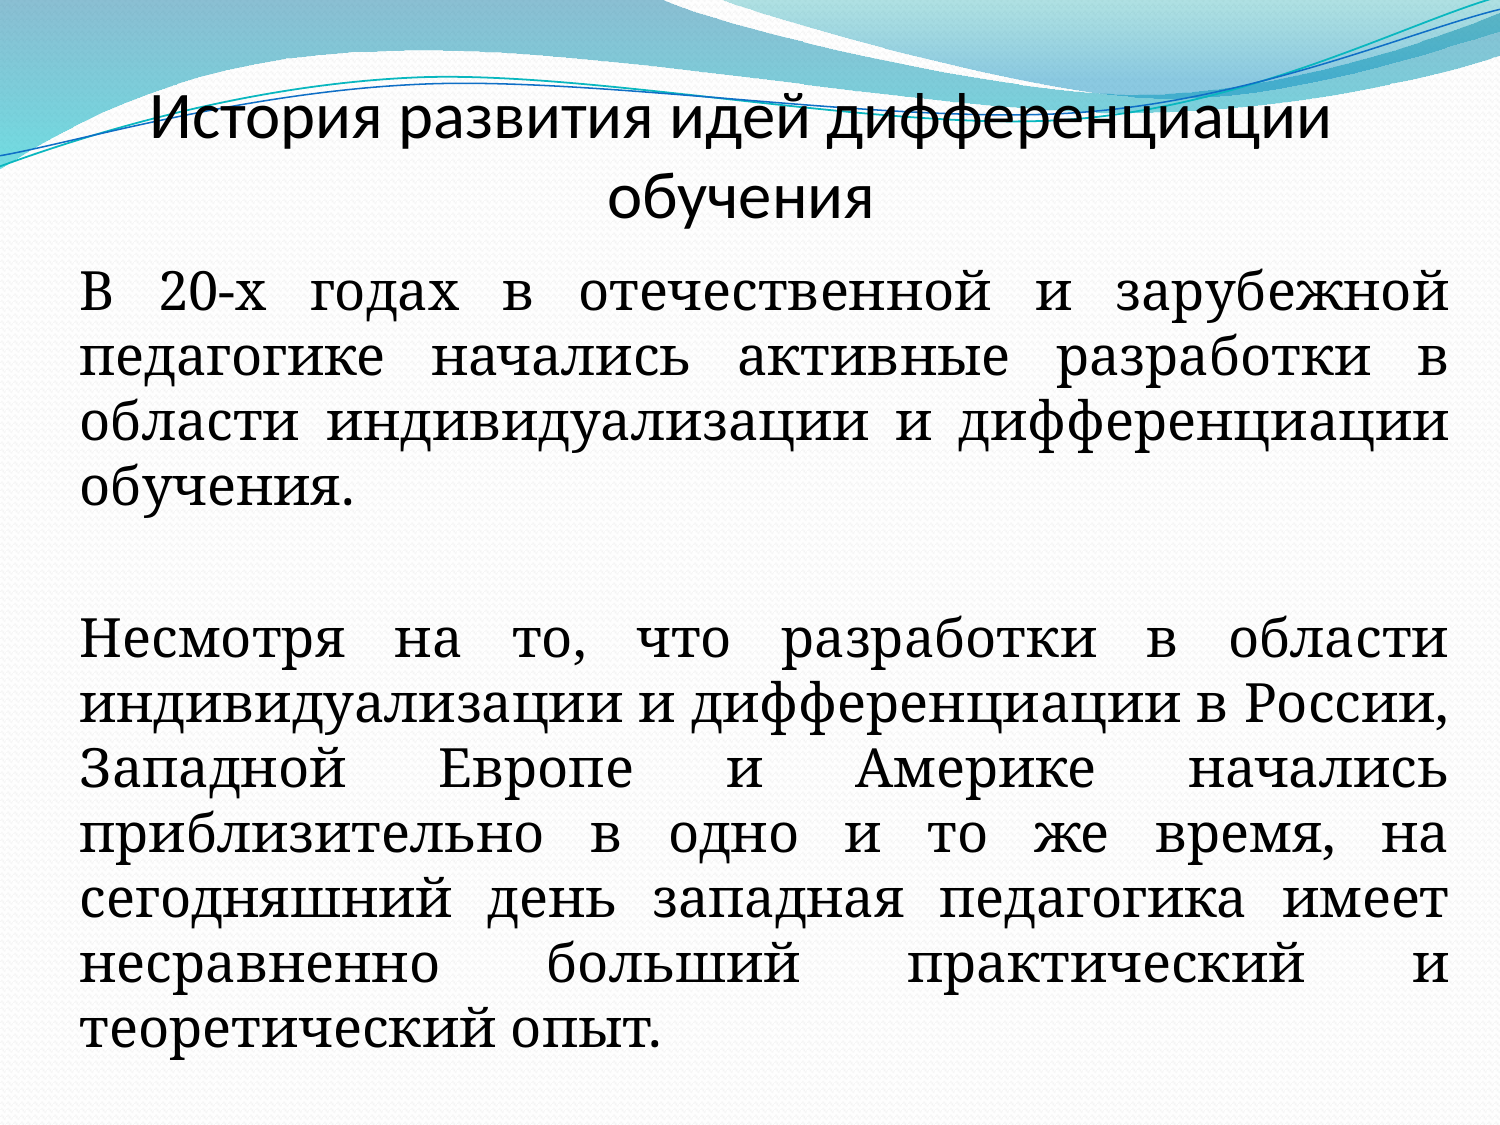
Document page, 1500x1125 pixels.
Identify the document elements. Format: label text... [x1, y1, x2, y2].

title История развития идей дифференциации обучения [17, 0, 1466, 232]
list В 20-х годах в отечественной и зарубежной педагогике начались активные разработки в области индивидуализации и дифференциации обучения. Несмотря на то, что разработки в области индивидуализации и дифференциации в России, Западной Европе и Америке начались приблизительно в одно и то же время, на сегодняшний день западная педагогика имеет несравненно больший практический и теоретический опыт. [64, 172, 1466, 1106]
